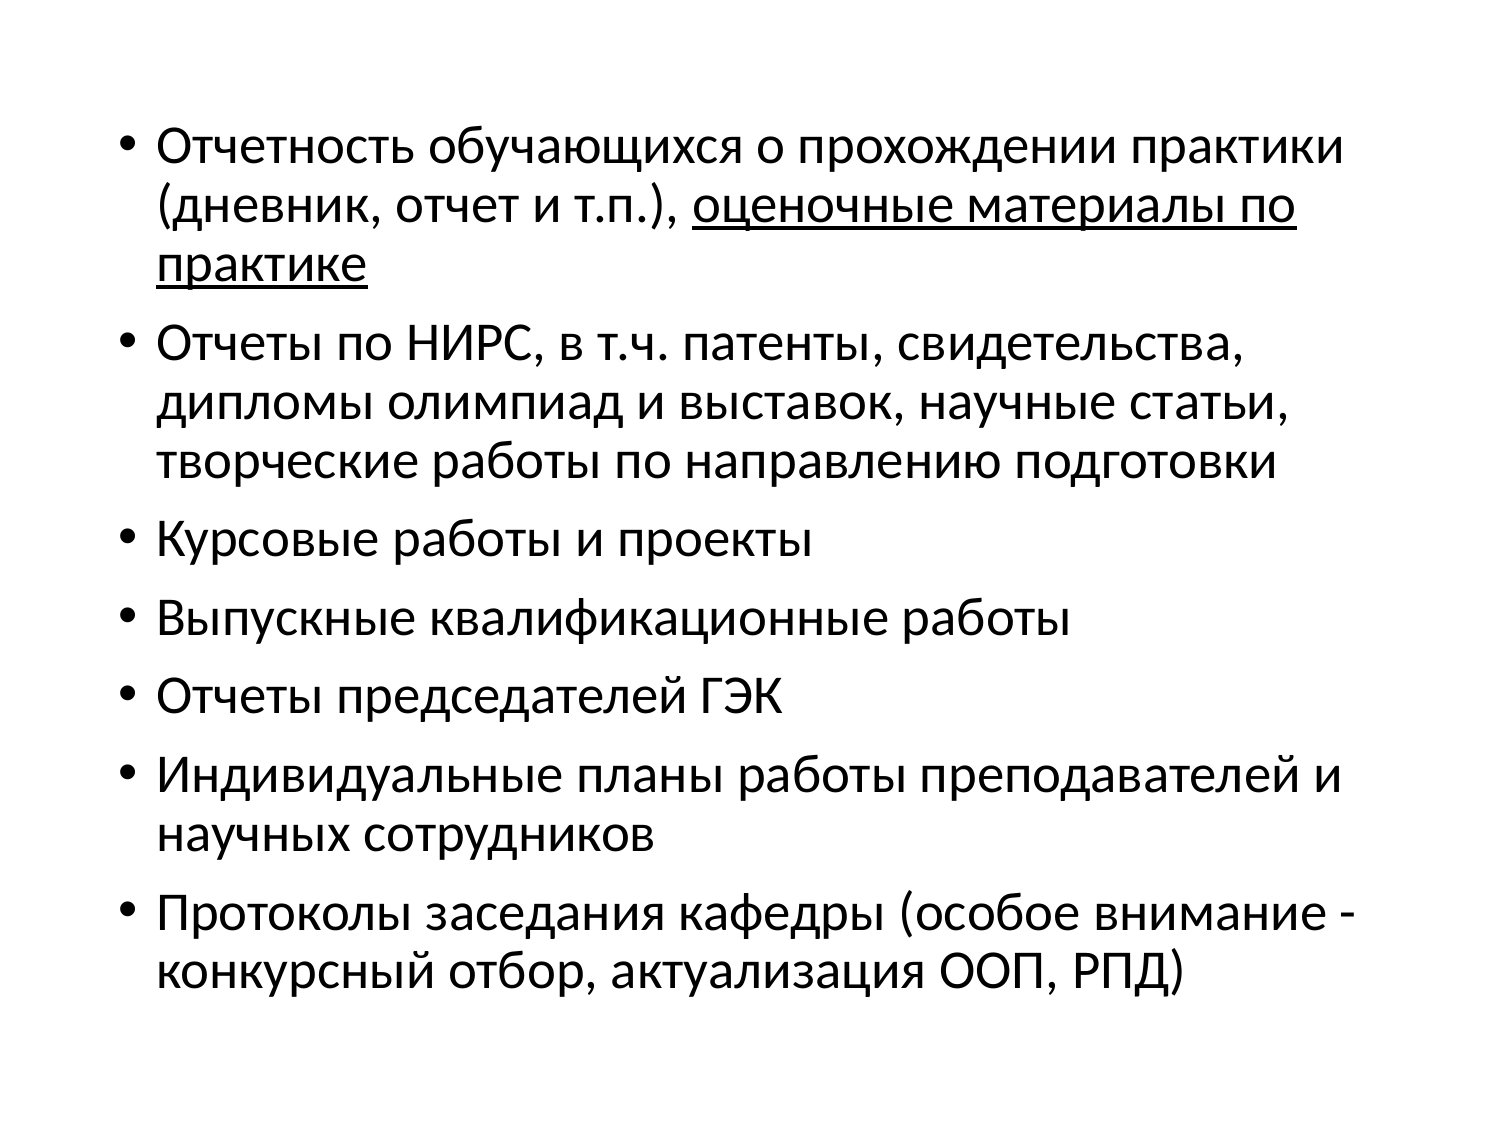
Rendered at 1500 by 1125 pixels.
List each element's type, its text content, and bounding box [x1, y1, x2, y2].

list Отчетность обучающихся о прохождении практики (дневник, отчет и т.п.), оценочные материалы по практике Отчеты по НИРС, в т.ч. патенты, свидетельства, дипломы олимпиад и выставок, научные статьи, творческие работы по направлению подготовки Курсовые работы и проекты Выпускные квалификационные работы Отчеты председателей ГЭК Индивидуальные планы работы преподавателей и научных сотрудников Протоколы заседания кафедры (особое внимание - конкурсный отбор, актуализация ООП, РПД) [103, 109, 1397, 1014]
